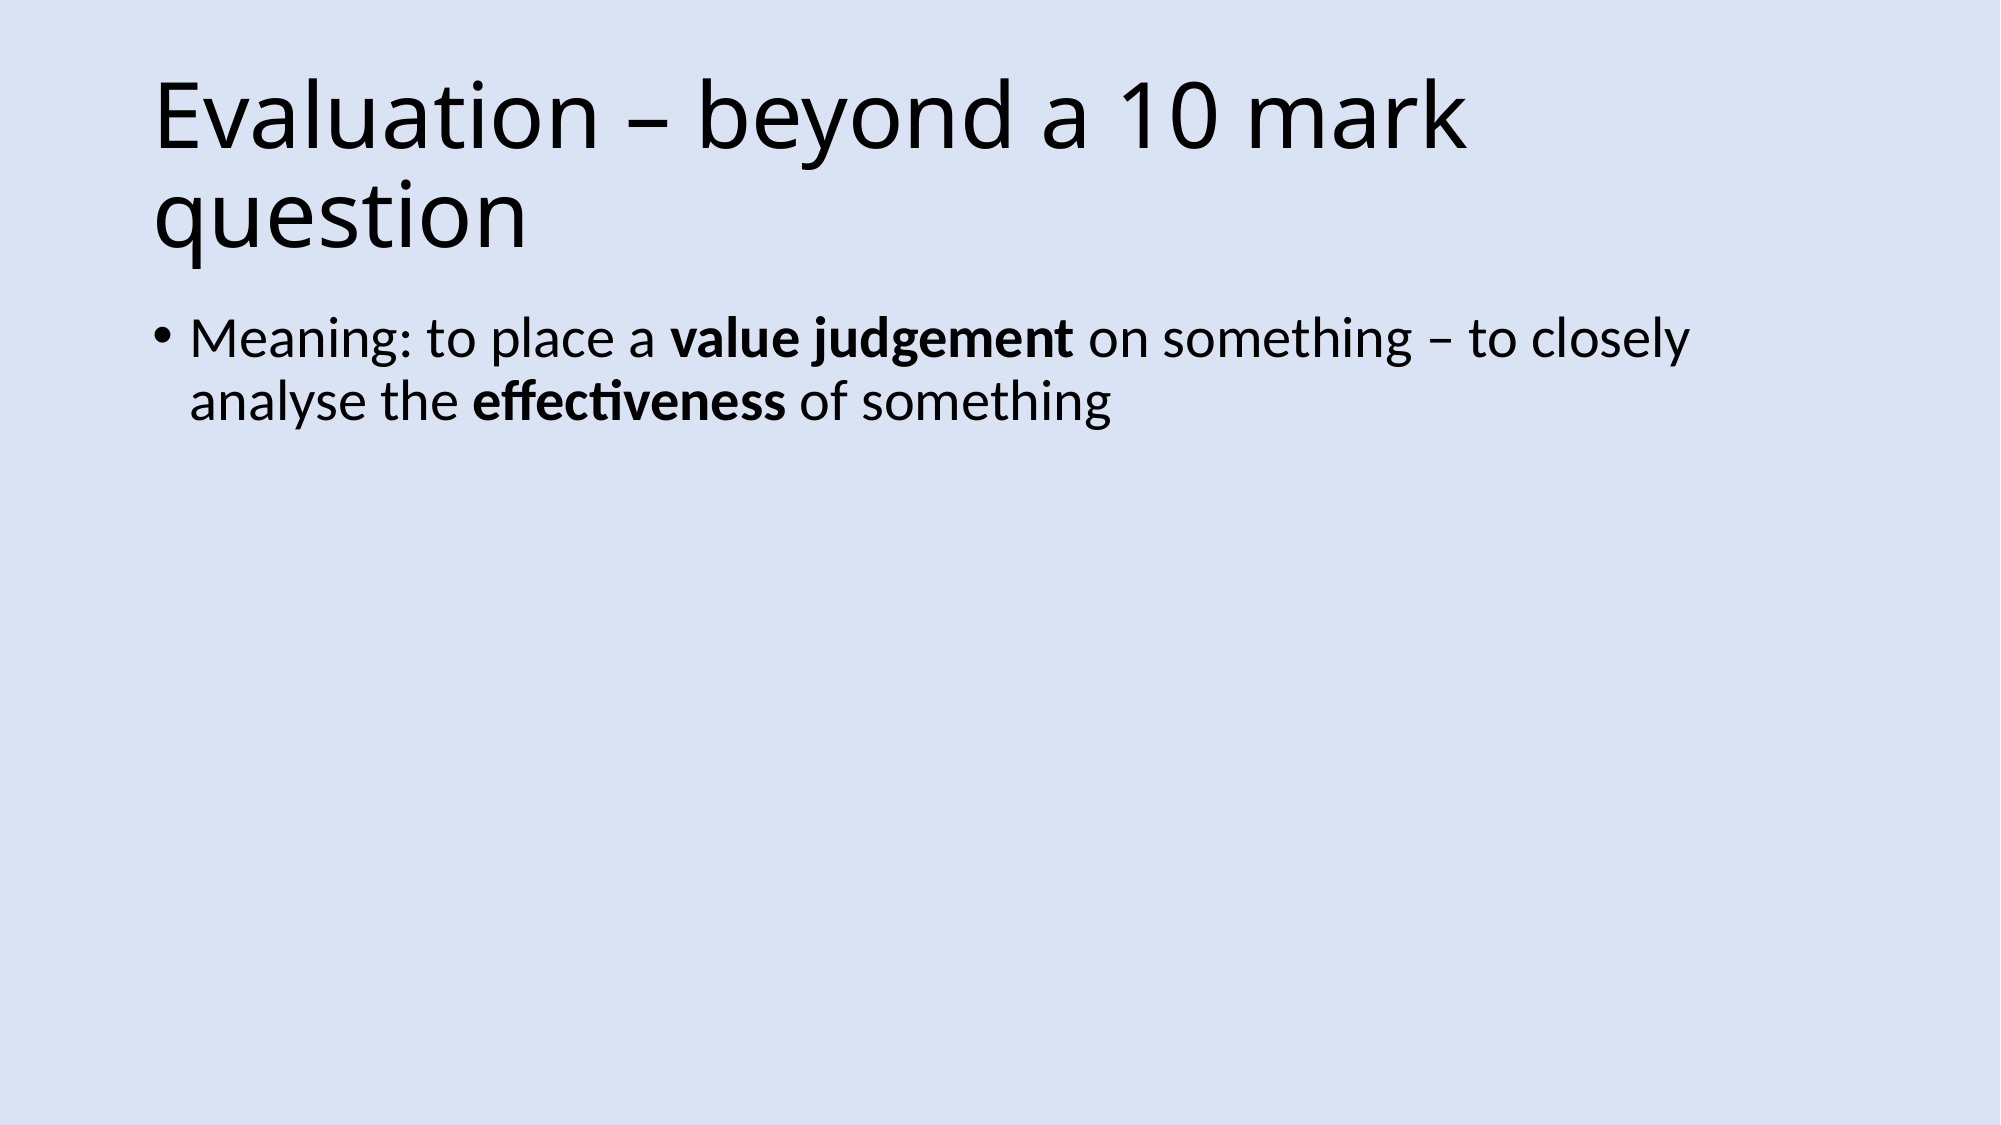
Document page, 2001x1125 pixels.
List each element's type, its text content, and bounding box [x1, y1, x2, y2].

list Meaning: to place a value judgement on something – to closely analyse the effectiveness of something [137, 299, 1863, 1014]
title Evaluation – beyond a 10 mark question [137, 59, 1863, 278]
